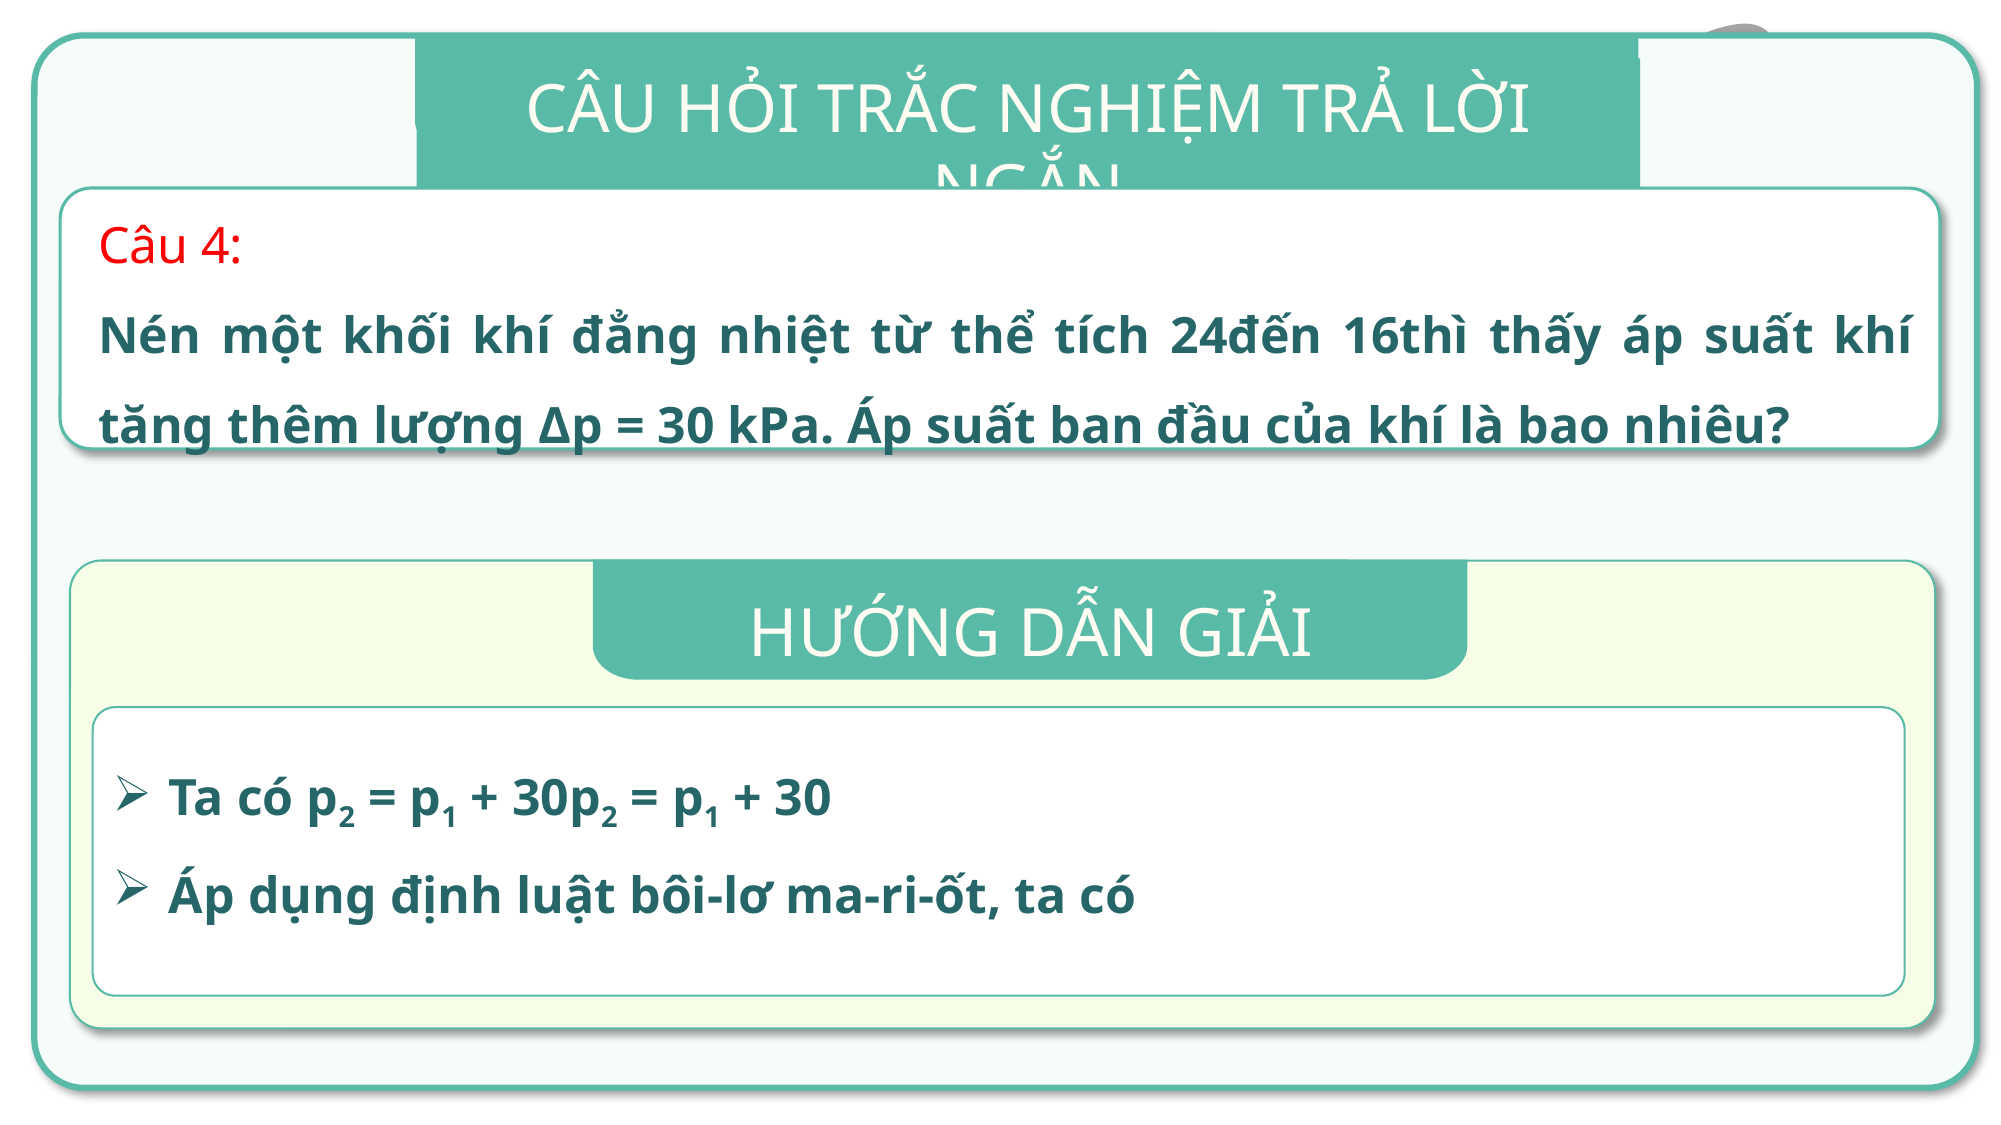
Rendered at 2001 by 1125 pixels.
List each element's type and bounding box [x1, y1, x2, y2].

text_box [415, 37, 1641, 156]
text_box [60, 175, 1940, 456]
text_box [69, 560, 1936, 1029]
text_box [33, 34, 1979, 1089]
